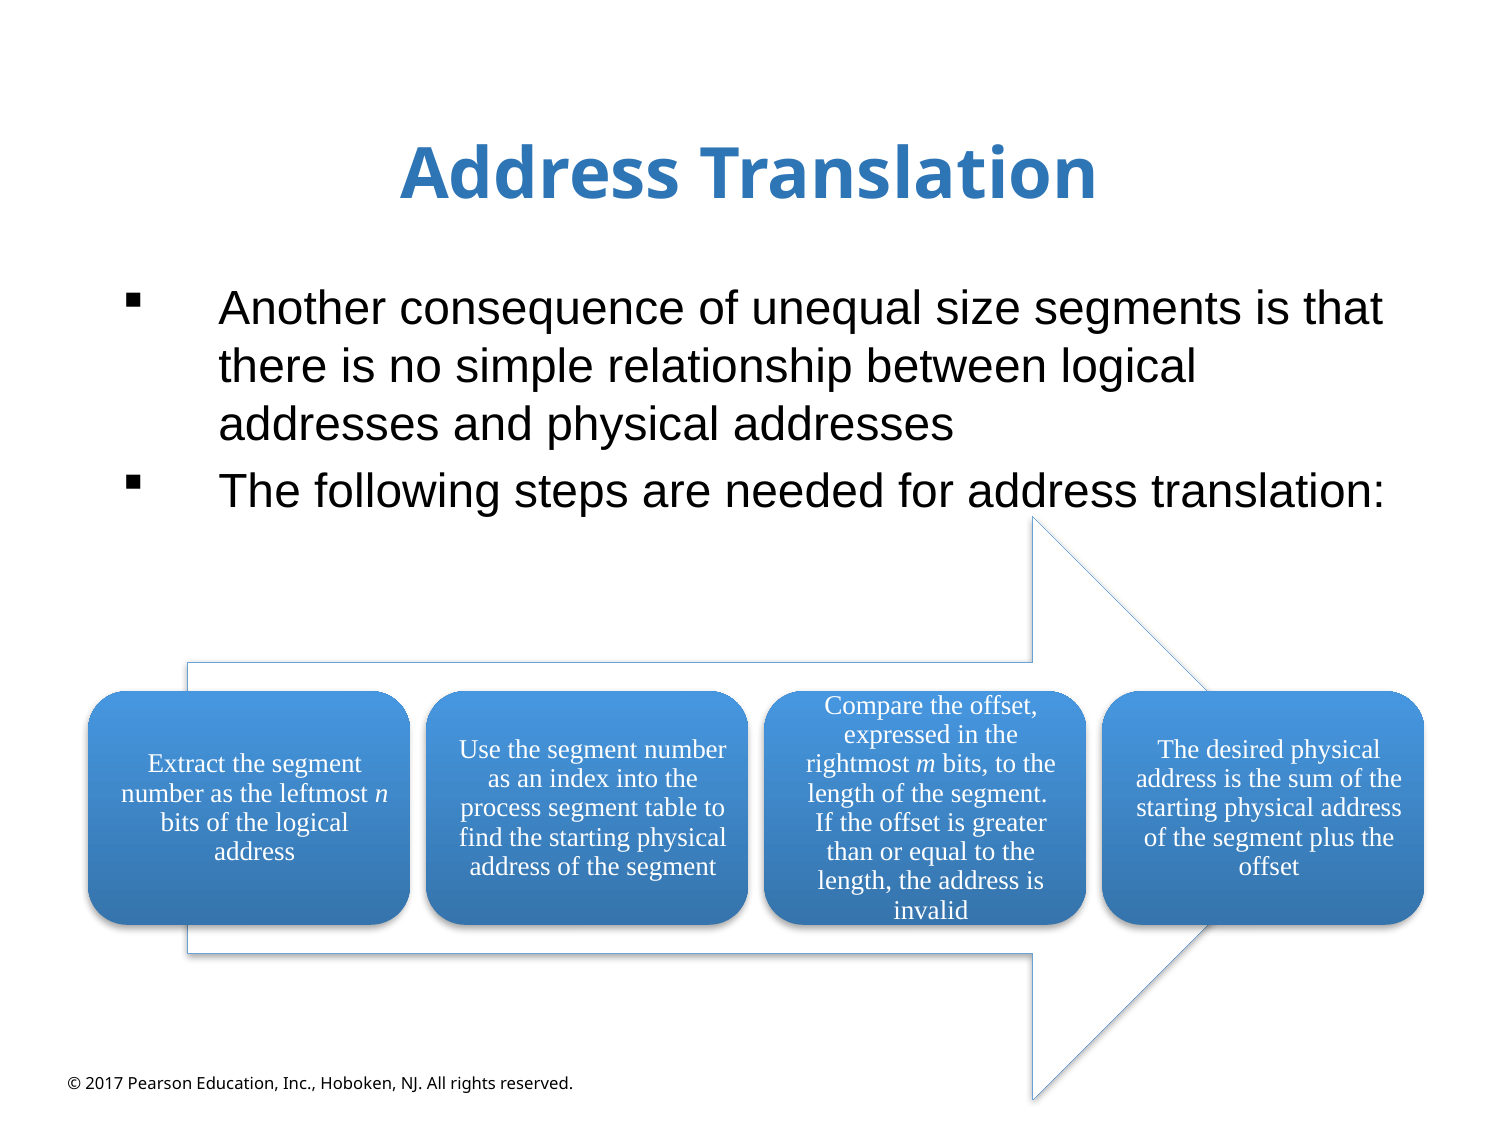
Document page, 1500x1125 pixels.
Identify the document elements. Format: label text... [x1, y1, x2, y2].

title Address Translation [108, 74, 1392, 269]
list Another consequence of unequal size segments is that there is no simple relationship between logical addresses and physical addresses The following steps are needed for address translation: [107, 269, 1413, 514]
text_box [87, 515, 1426, 1101]
footer © 2017 Pearson Education, Inc., Hoboken, NJ. All rights reserved. [51, 1064, 1463, 1125]
